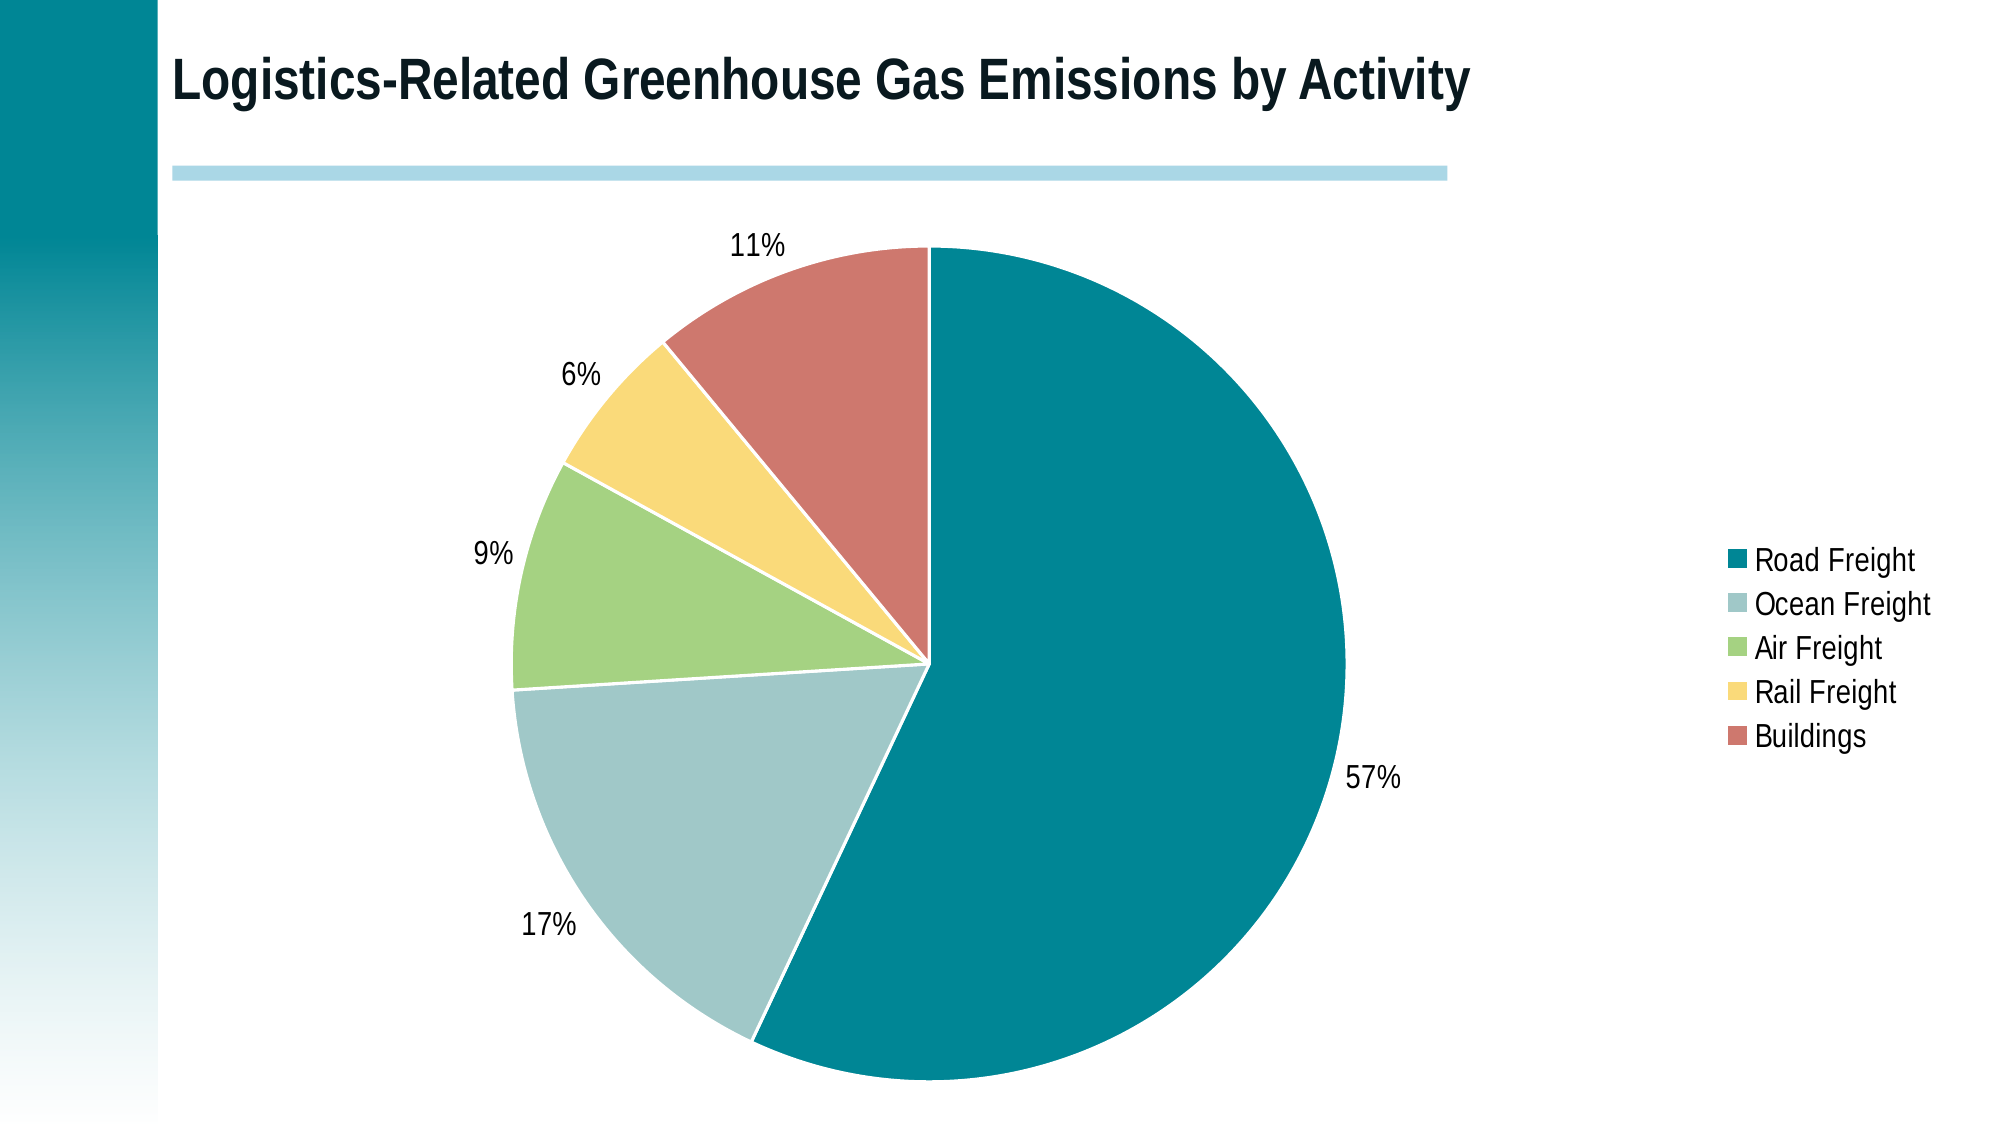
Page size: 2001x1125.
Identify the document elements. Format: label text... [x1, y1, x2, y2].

chart [157, 193, 1956, 1101]
title Logistics-Related Greenhouse Gas Emissions by Activity [157, 1, 1956, 152]
